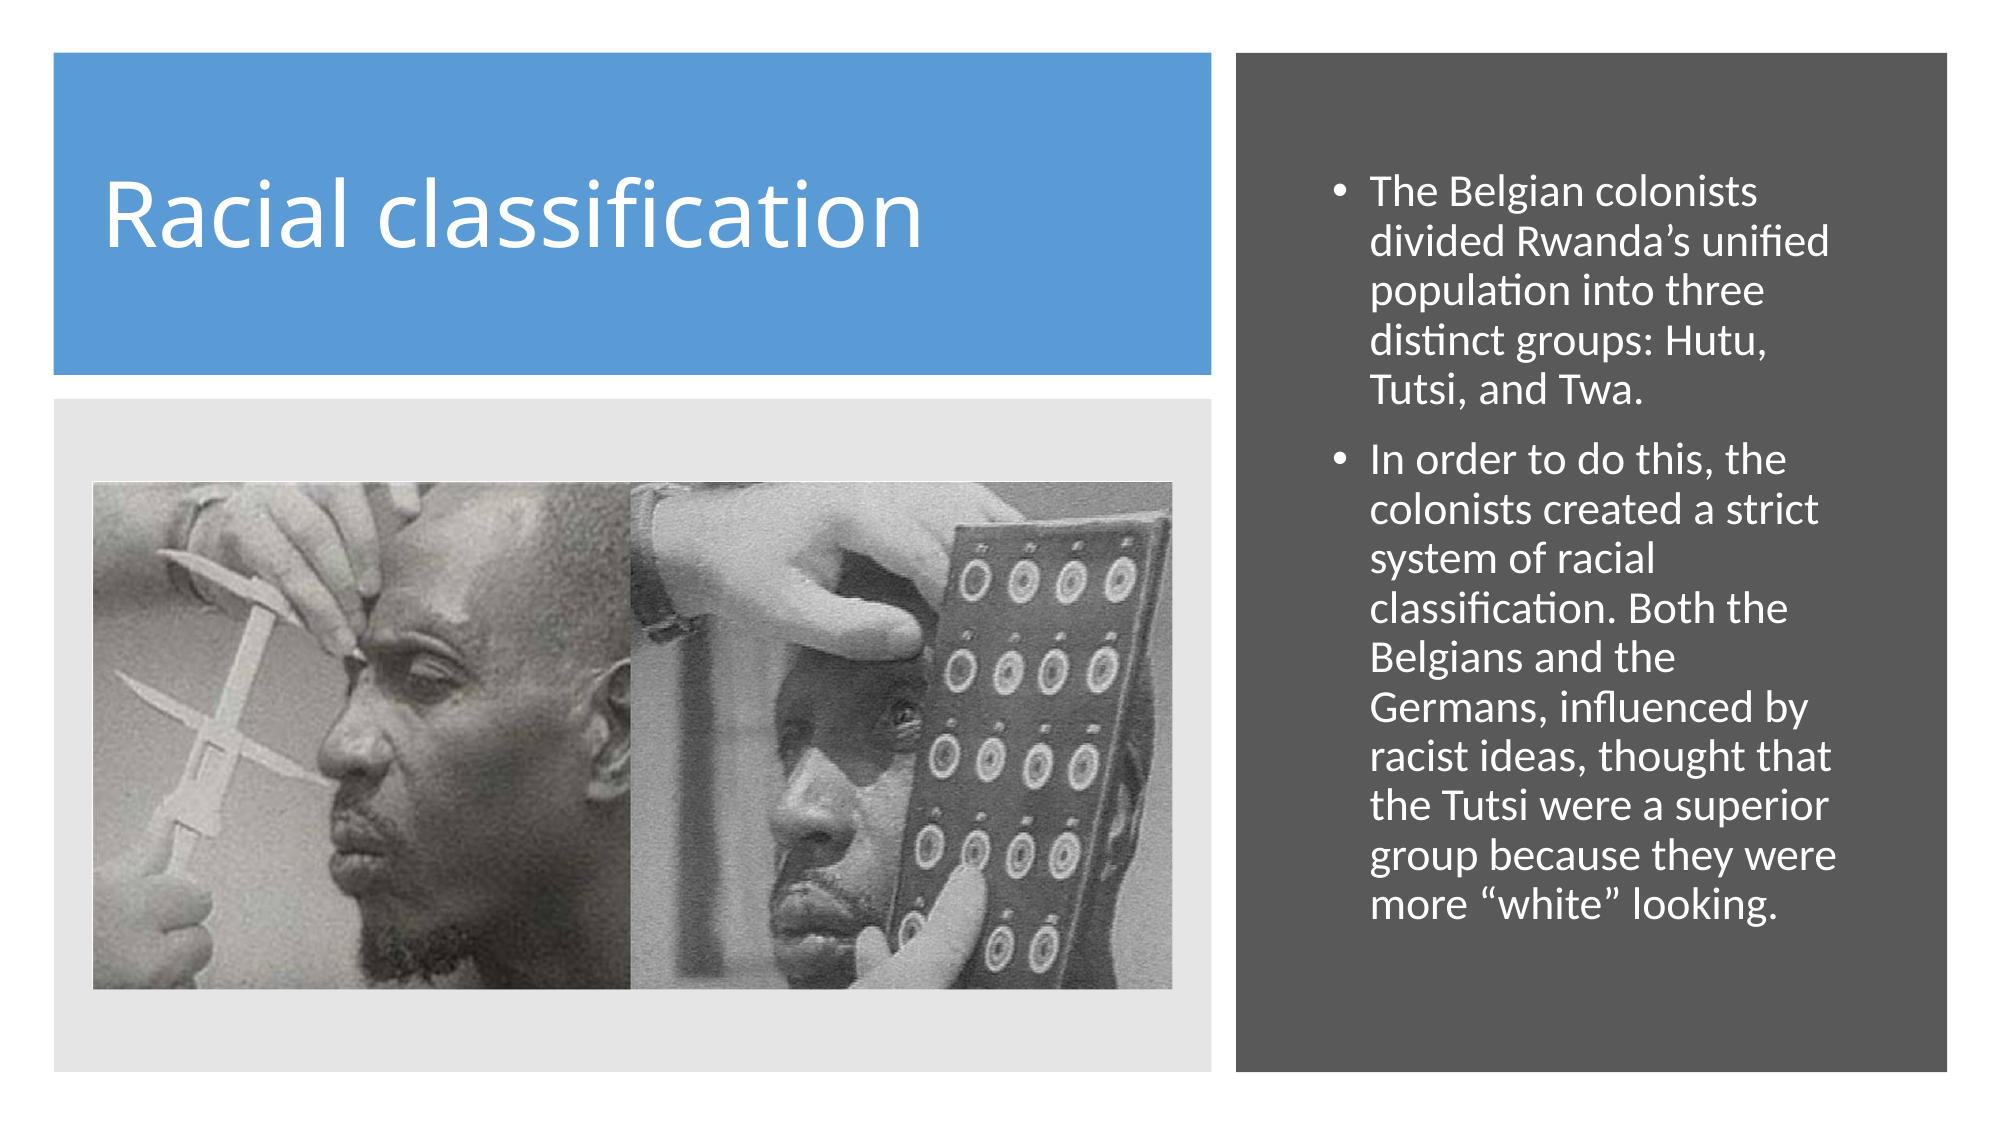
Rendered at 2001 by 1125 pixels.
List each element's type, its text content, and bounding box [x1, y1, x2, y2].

title Racial classification [85, 84, 1168, 352]
text_box [53, 398, 1212, 1073]
list The Belgian colonists divided Rwanda’s unified population into three distinct groups: Hutu, Tutsi, and Twa. In order to do this, the colonists created a strict system of racial classification. Both the Belgians and the Germans, influenced by racist ideas, thought that the Tutsi were a superior group because they were more “white” looking. [1317, 150, 1879, 947]
picture [92, 481, 1173, 990]
text_box [53, 52, 1212, 376]
text_box [1235, 52, 1948, 1073]
